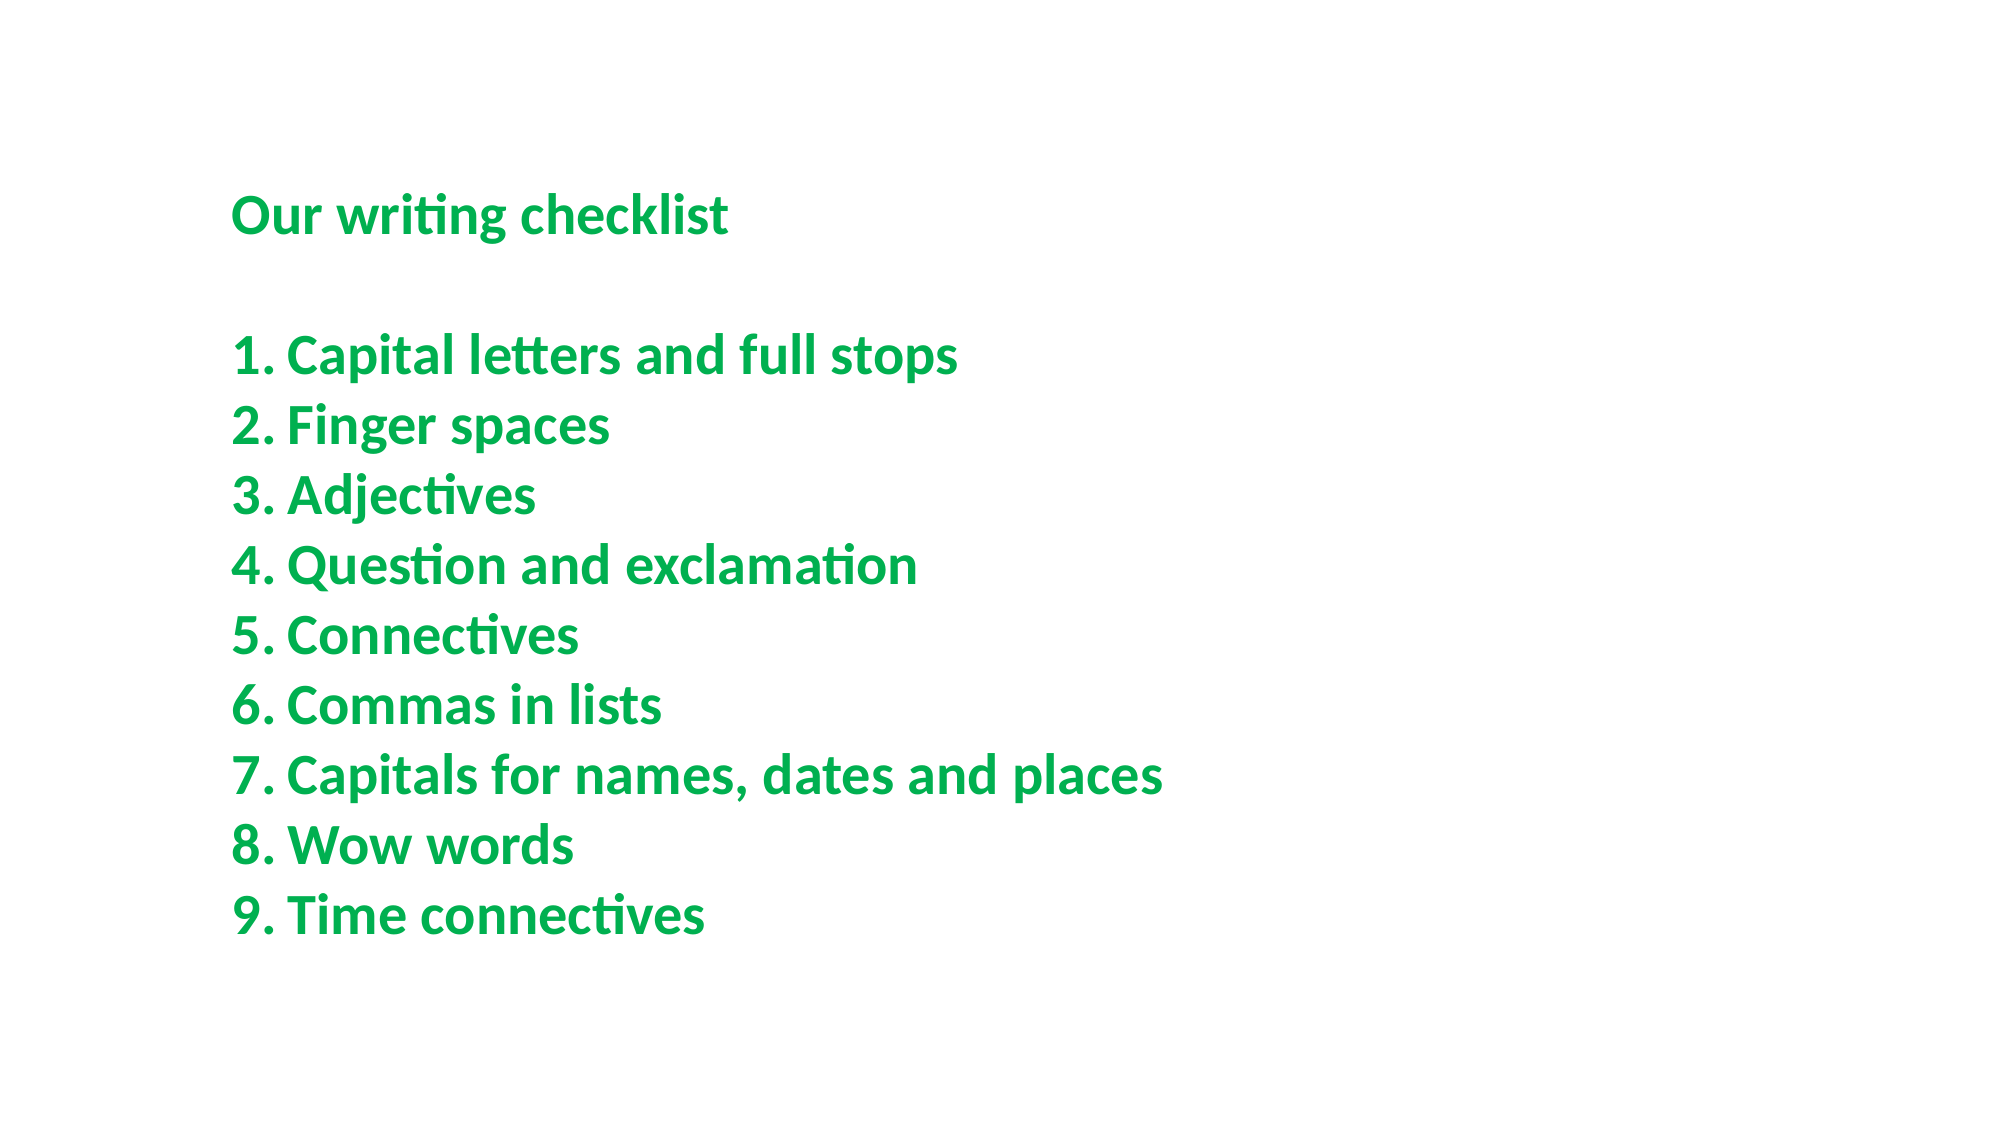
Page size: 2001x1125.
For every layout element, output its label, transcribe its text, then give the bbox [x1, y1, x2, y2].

text_box Our writing checklist Capital letters and full stops Finger spaces Adjectives Question and exclamation Connectives Commas in lists Capitals for names, dates and places Wow words Time connectives [216, 168, 1719, 954]
